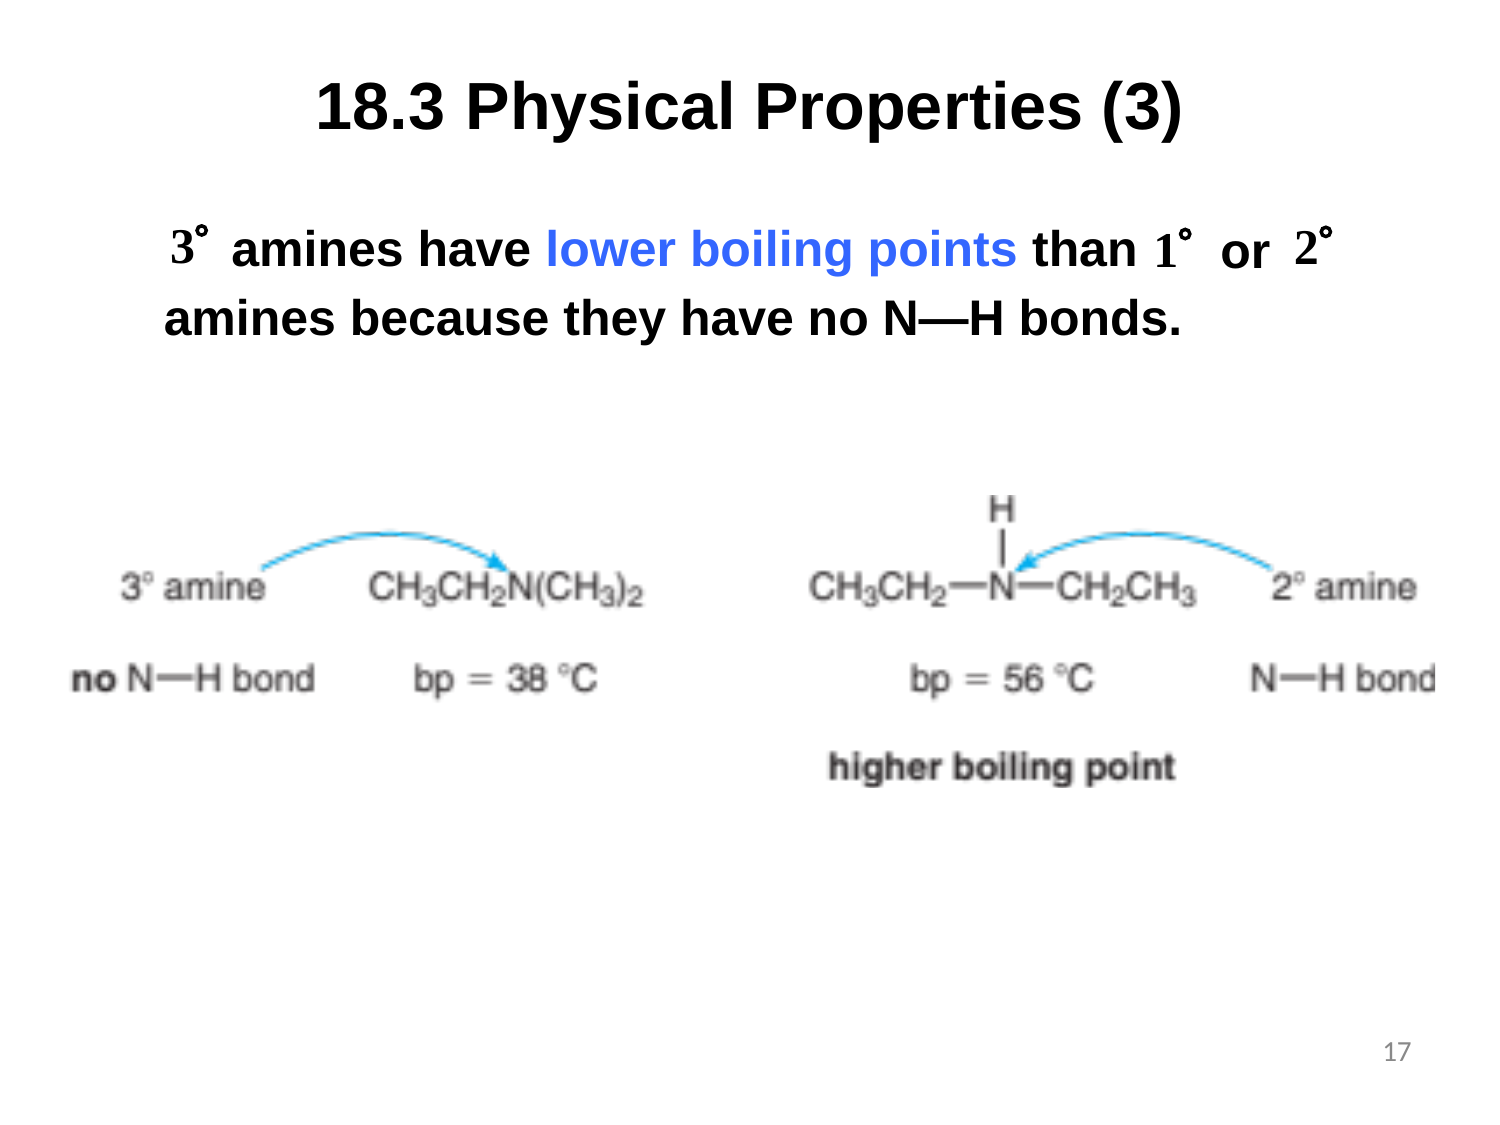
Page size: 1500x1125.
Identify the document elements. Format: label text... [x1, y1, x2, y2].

list amines because they have no N—H bonds. [148, 278, 1424, 346]
title 18.3 Physical Properties (3) [75, 55, 1425, 152]
picture [64, 495, 1436, 788]
list amines have lower boiling points than [216, 209, 1188, 278]
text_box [166, 223, 219, 271]
list or [1205, 211, 1306, 278]
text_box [1290, 225, 1343, 270]
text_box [1152, 227, 1204, 272]
